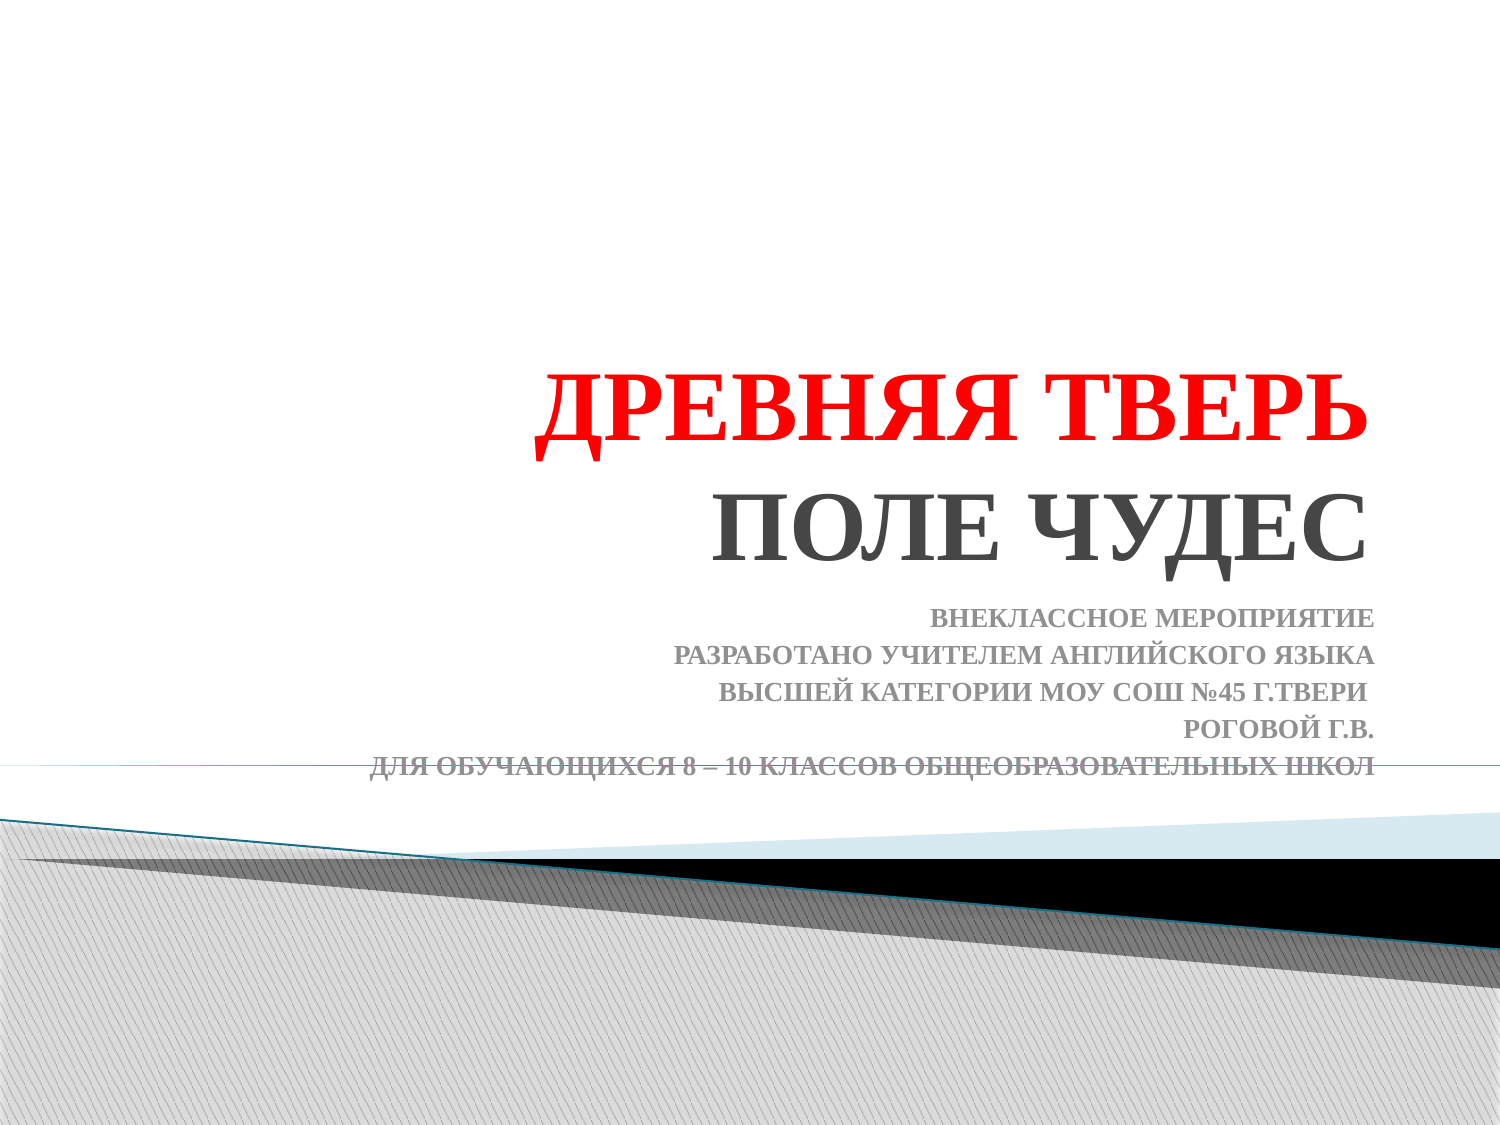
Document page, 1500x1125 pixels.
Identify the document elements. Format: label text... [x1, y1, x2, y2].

title ДРЕВНЯЯ ТВЕРЬ ПОЛЕ ЧУДЕС [112, 287, 1388, 588]
picture [5, 859, 1500, 989]
subtitle ВНЕКЛАССНОЕ МЕРОПРИЯТИЕ РАЗРАБОТАНО УЧИТЕЛЕМ АНГЛИЙСКОГО ЯЗЫКА ВЫСШЕЙ КАТЕГОРИИ МОУ СОШ №45 Г.ТВЕРИ РОГОВОЙ Г.В. ДЛЯ ОБУЧАЮЩИХСЯ 8 – 10 КЛАССОВ ОБЩЕОБРАЗОВАТЕЛЬНЫХ ШКОЛ [112, 592, 1388, 790]
